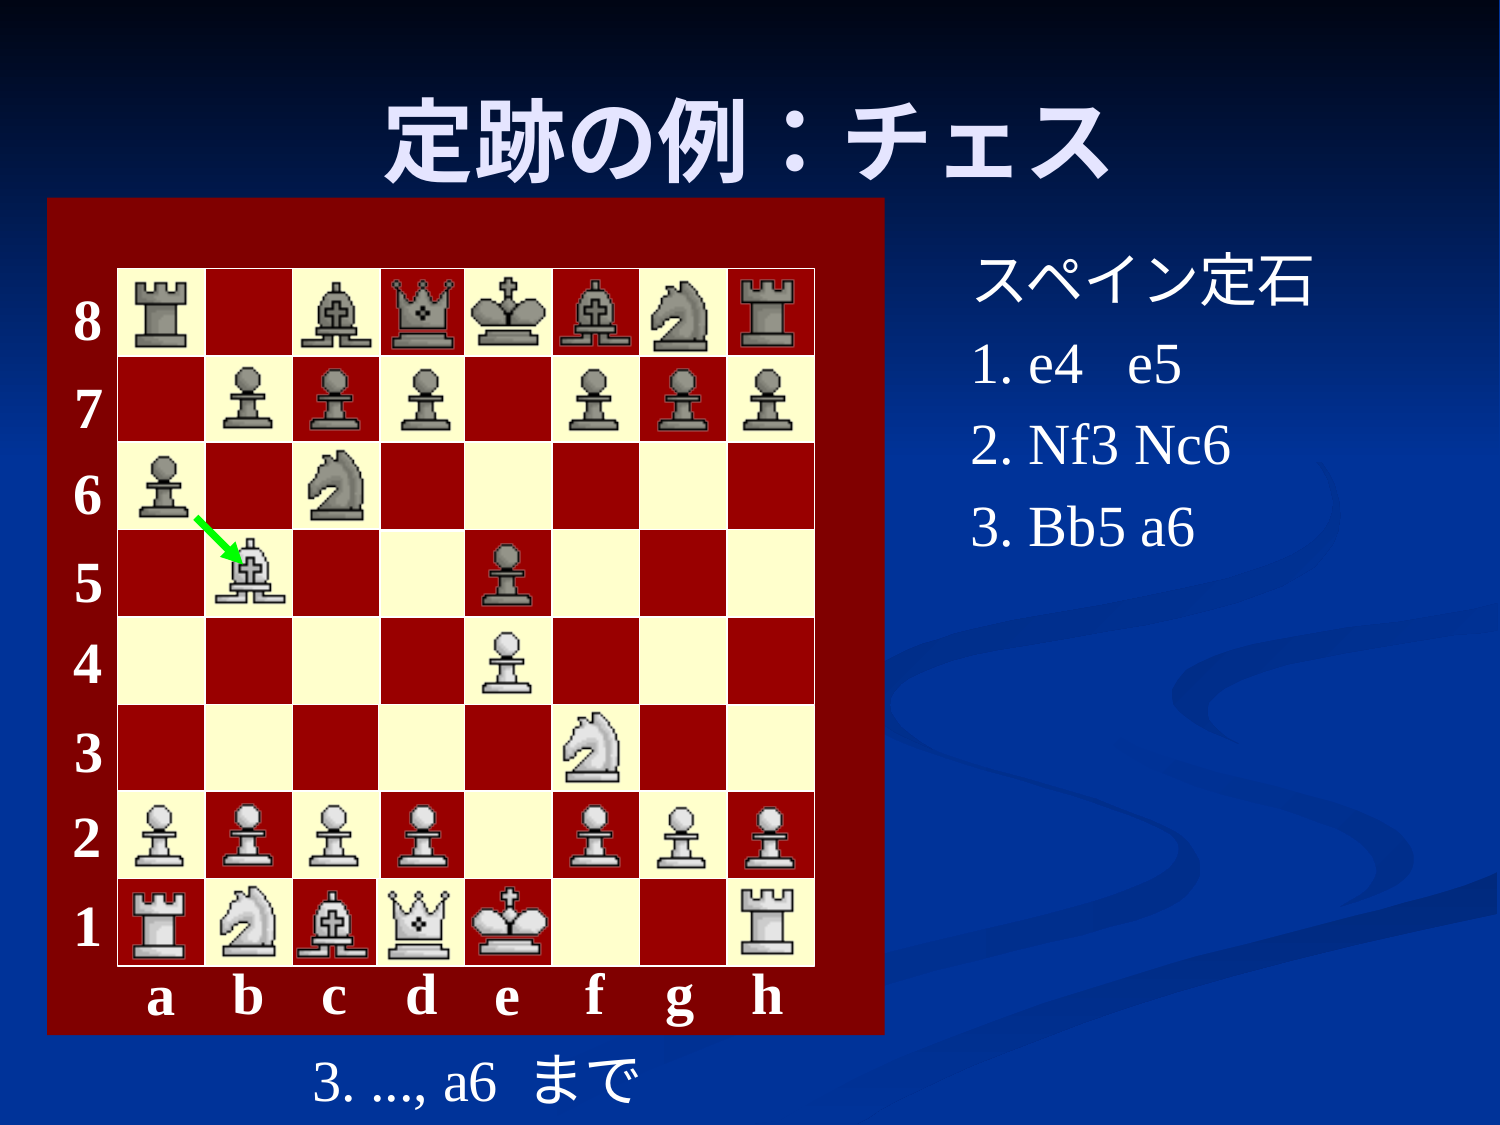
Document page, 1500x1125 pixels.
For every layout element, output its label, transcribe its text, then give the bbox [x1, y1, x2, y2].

picture [558, 278, 634, 349]
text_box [195, 517, 243, 565]
picture [399, 367, 454, 434]
picture [131, 891, 188, 962]
picture [743, 805, 798, 872]
picture [221, 365, 276, 432]
text_box スペイン定石 1. e4 e5 2. Nf3 Nc6 3. Bb5 a6 [956, 235, 1331, 648]
picture [390, 278, 457, 352]
picture [655, 805, 709, 872]
picture [567, 367, 622, 434]
picture [299, 280, 375, 351]
picture [308, 367, 363, 433]
title 定跡の例：チェス [75, 45, 1425, 233]
picture [133, 280, 190, 351]
picture [649, 279, 711, 355]
picture [212, 536, 288, 607]
picture [305, 448, 367, 524]
picture [221, 802, 276, 869]
picture [133, 803, 187, 870]
picture [568, 803, 623, 870]
picture [561, 710, 623, 786]
picture [307, 803, 362, 870]
picture [739, 278, 797, 350]
picture [469, 275, 549, 349]
picture [480, 630, 535, 697]
picture [480, 542, 535, 609]
picture [739, 887, 797, 958]
picture [217, 884, 279, 960]
picture [470, 885, 551, 958]
picture [137, 454, 192, 521]
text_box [47, 197, 885, 1036]
picture [386, 889, 453, 963]
picture [396, 803, 451, 870]
picture [741, 367, 796, 434]
text_box 3. ..., a6 まで [297, 1036, 658, 1121]
picture [295, 889, 371, 961]
picture [656, 367, 711, 434]
